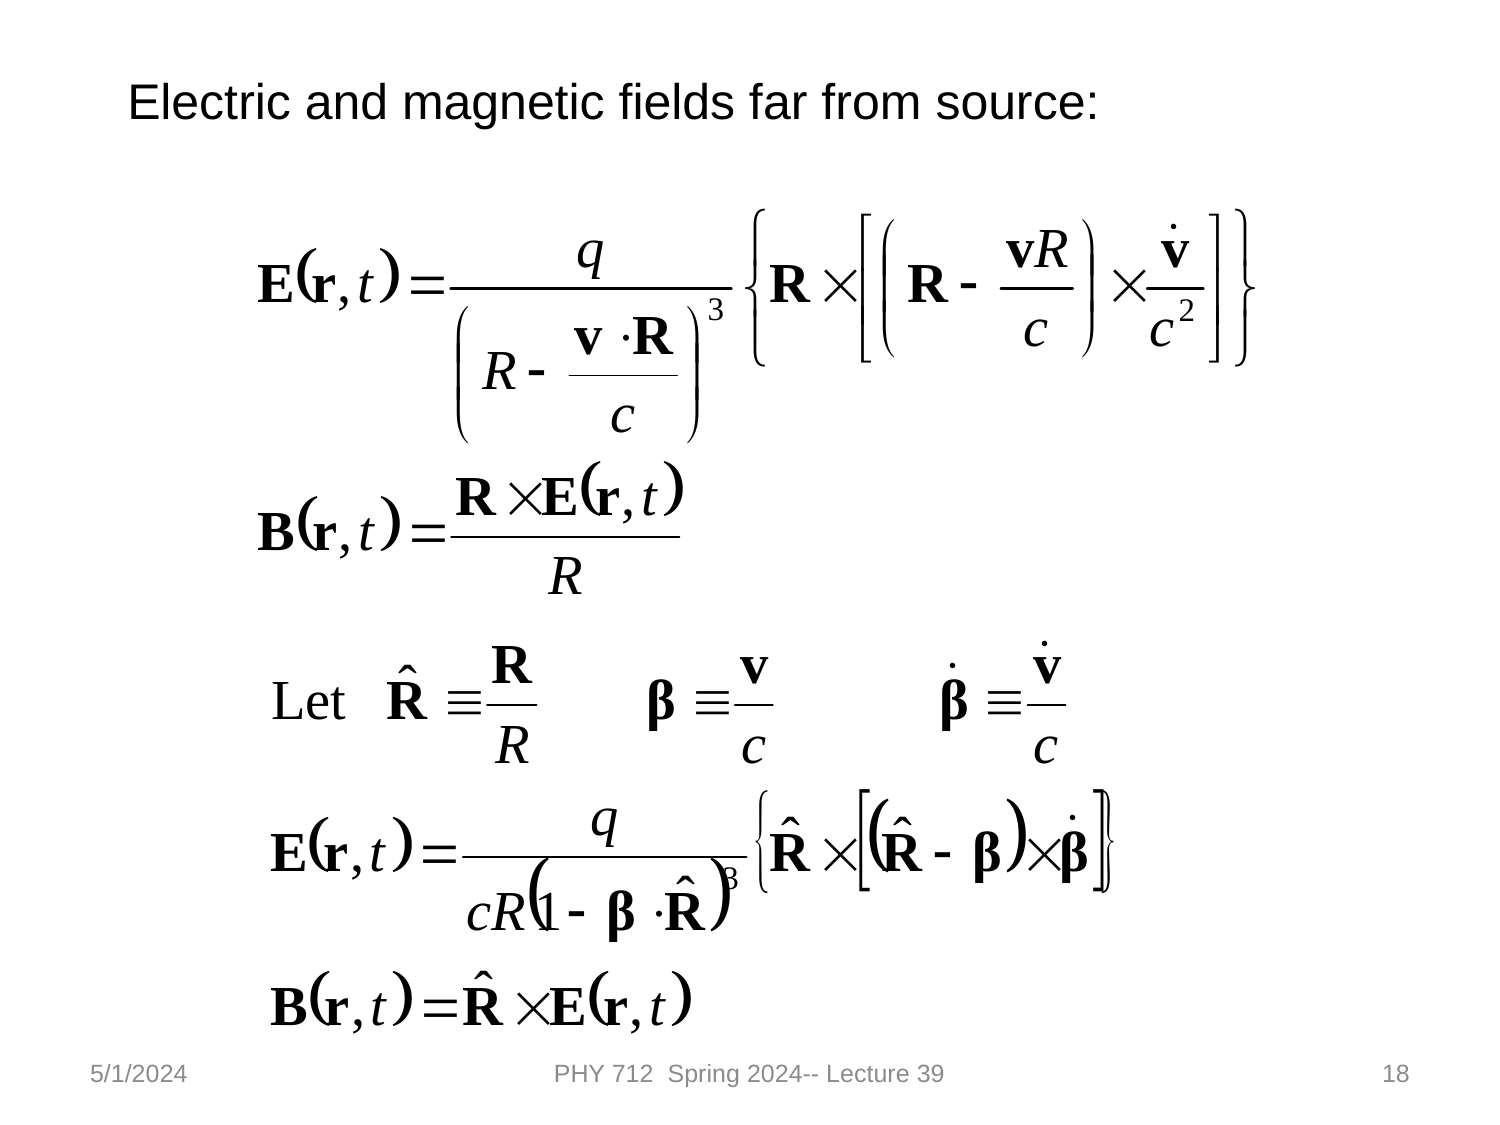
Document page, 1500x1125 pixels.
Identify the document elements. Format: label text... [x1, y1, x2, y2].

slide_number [75, 1042, 425, 1103]
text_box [262, 626, 1125, 1051]
slide_number 18 [1074, 1042, 1425, 1103]
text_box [249, 199, 1268, 605]
text_box Electric and magnetic fields far from source: [112, 62, 1338, 138]
footer PHY 712 Spring 2024-- Lecture 39 [512, 1058, 988, 1103]
